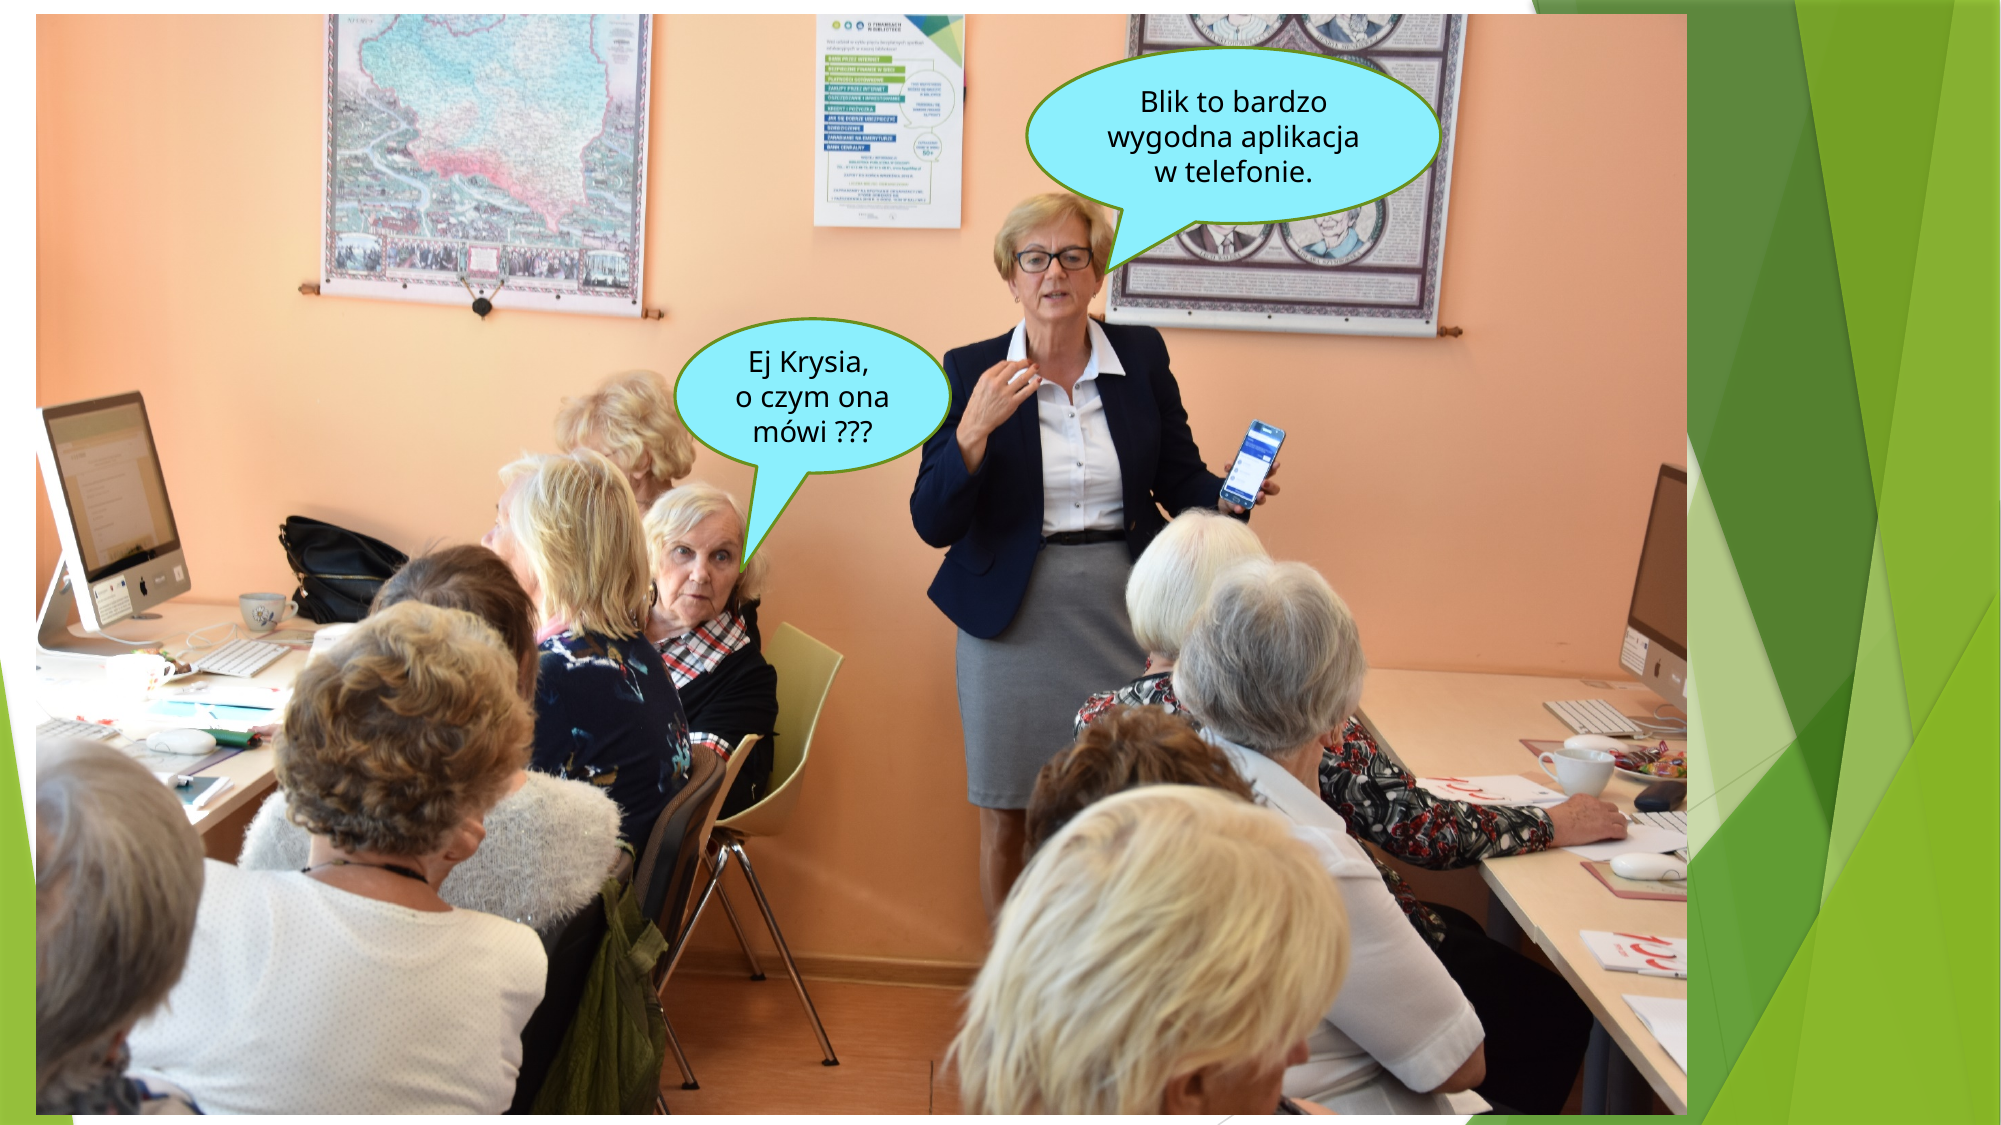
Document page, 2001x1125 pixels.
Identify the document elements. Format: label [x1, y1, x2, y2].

picture [35, 13, 1687, 1115]
